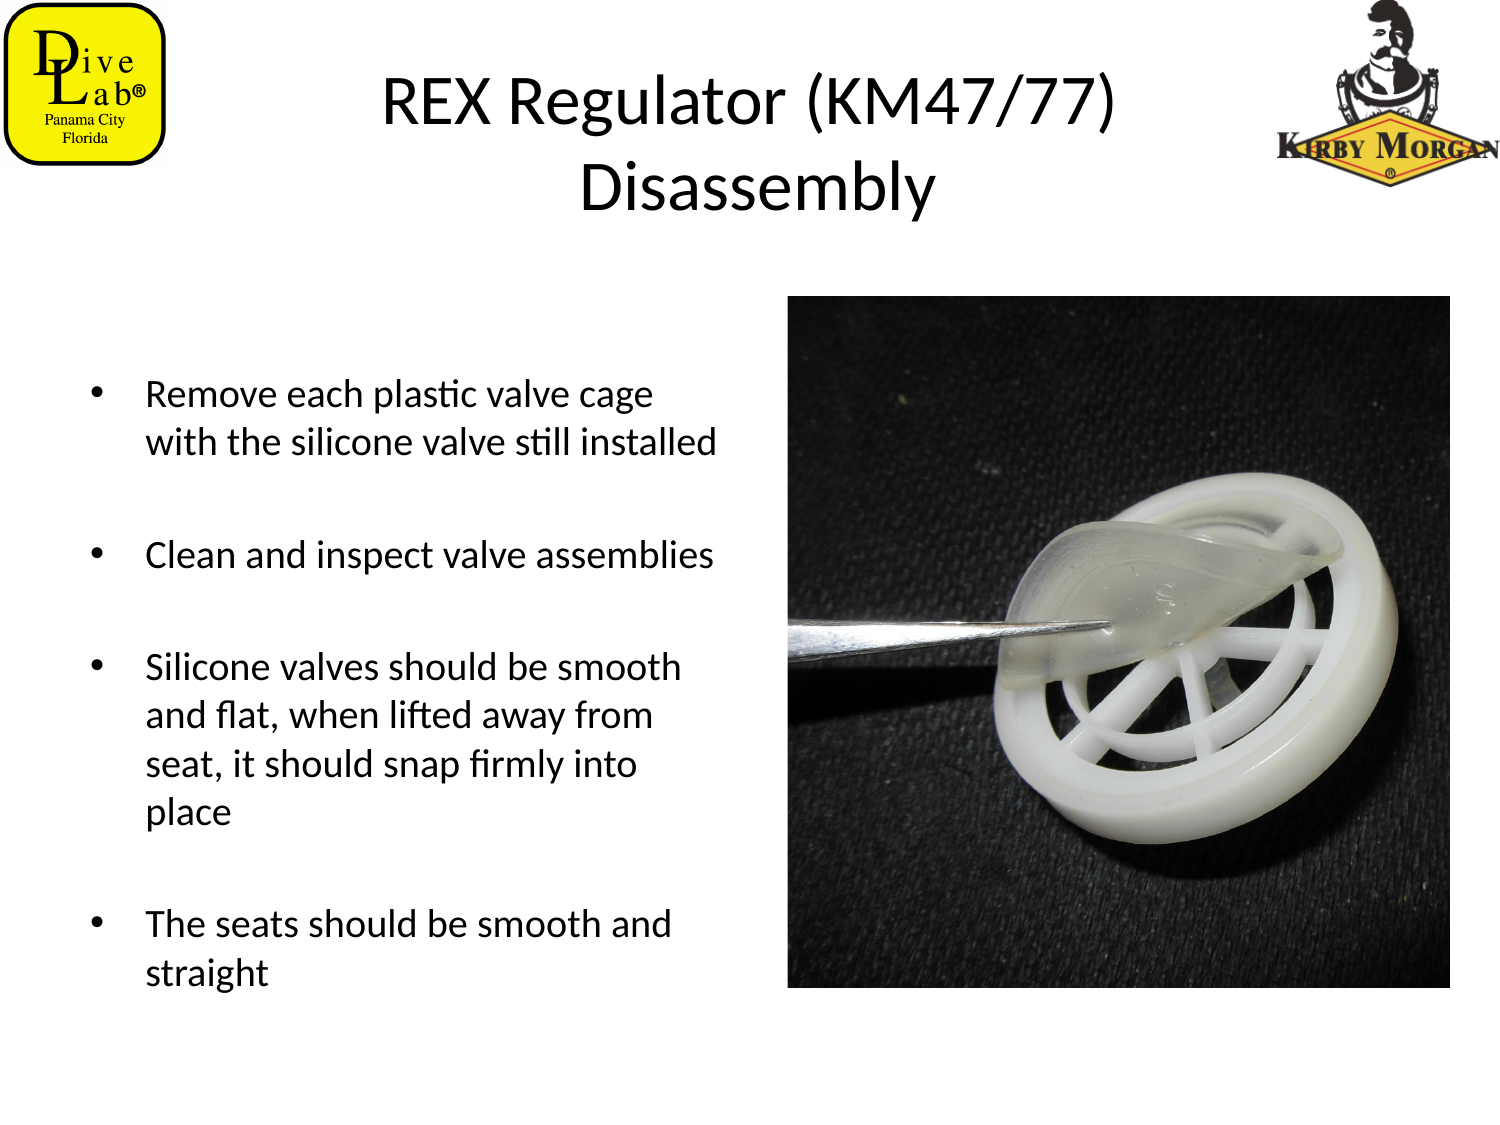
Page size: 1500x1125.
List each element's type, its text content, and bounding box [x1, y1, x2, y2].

picture [1276, 0, 1500, 188]
title REX Regulator (KM47/77) Disassembly [75, 45, 1425, 233]
list Remove each plastic valve cage with the silicone valve still installed Clean and inspect valve assemblies Silicone valves should be smooth and flat, when lifted away from seat, it should snap firmly into place The seats should be smooth and straight [75, 262, 738, 1005]
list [787, 295, 1451, 988]
picture [0, 0, 169, 169]
